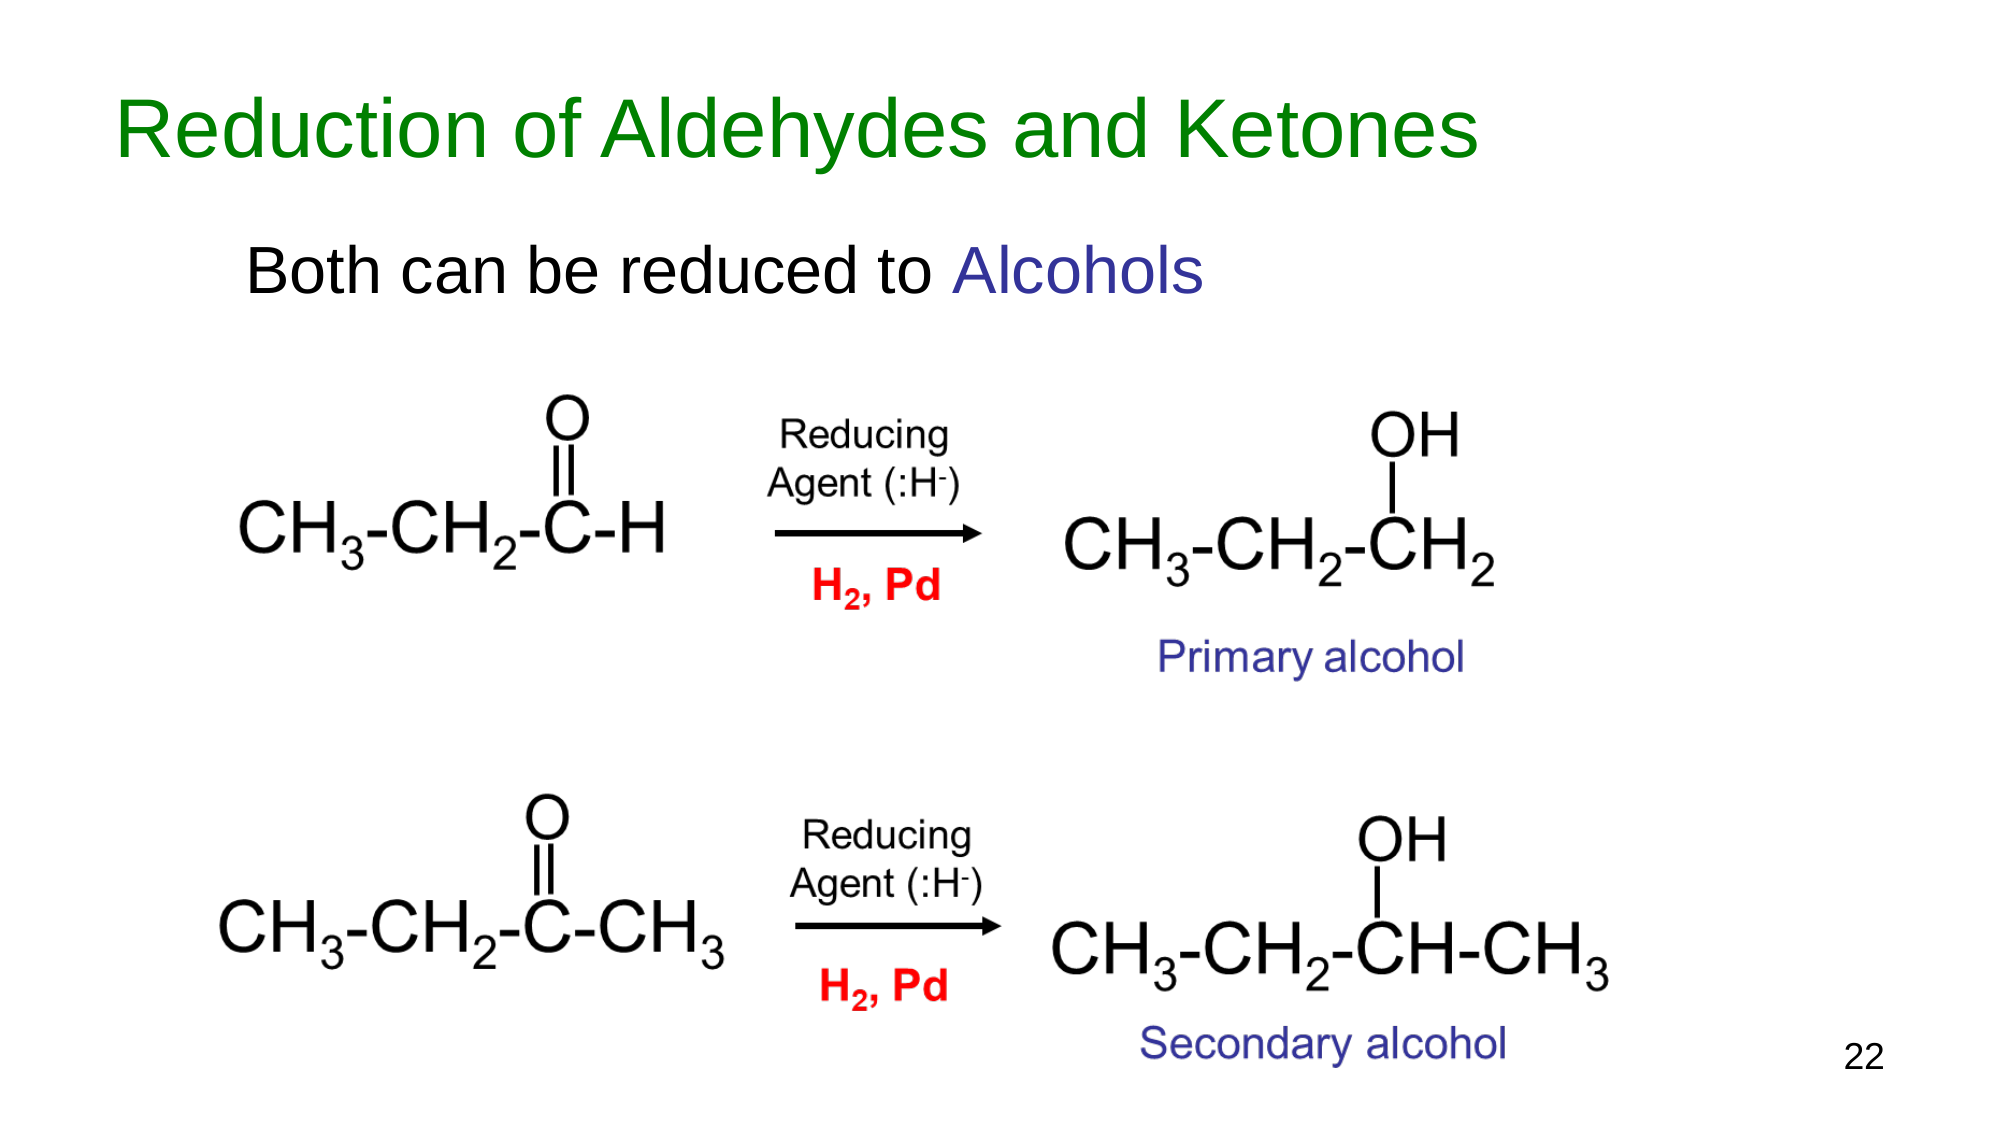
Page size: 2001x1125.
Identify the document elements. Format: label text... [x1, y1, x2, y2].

slide_number 22 [1642, 1024, 1901, 1103]
title Reduction of Aldehydes and Ketones [99, 45, 1900, 204]
picture [172, 359, 1639, 1097]
list Both can be reduced to Alcohols [230, 219, 1581, 344]
